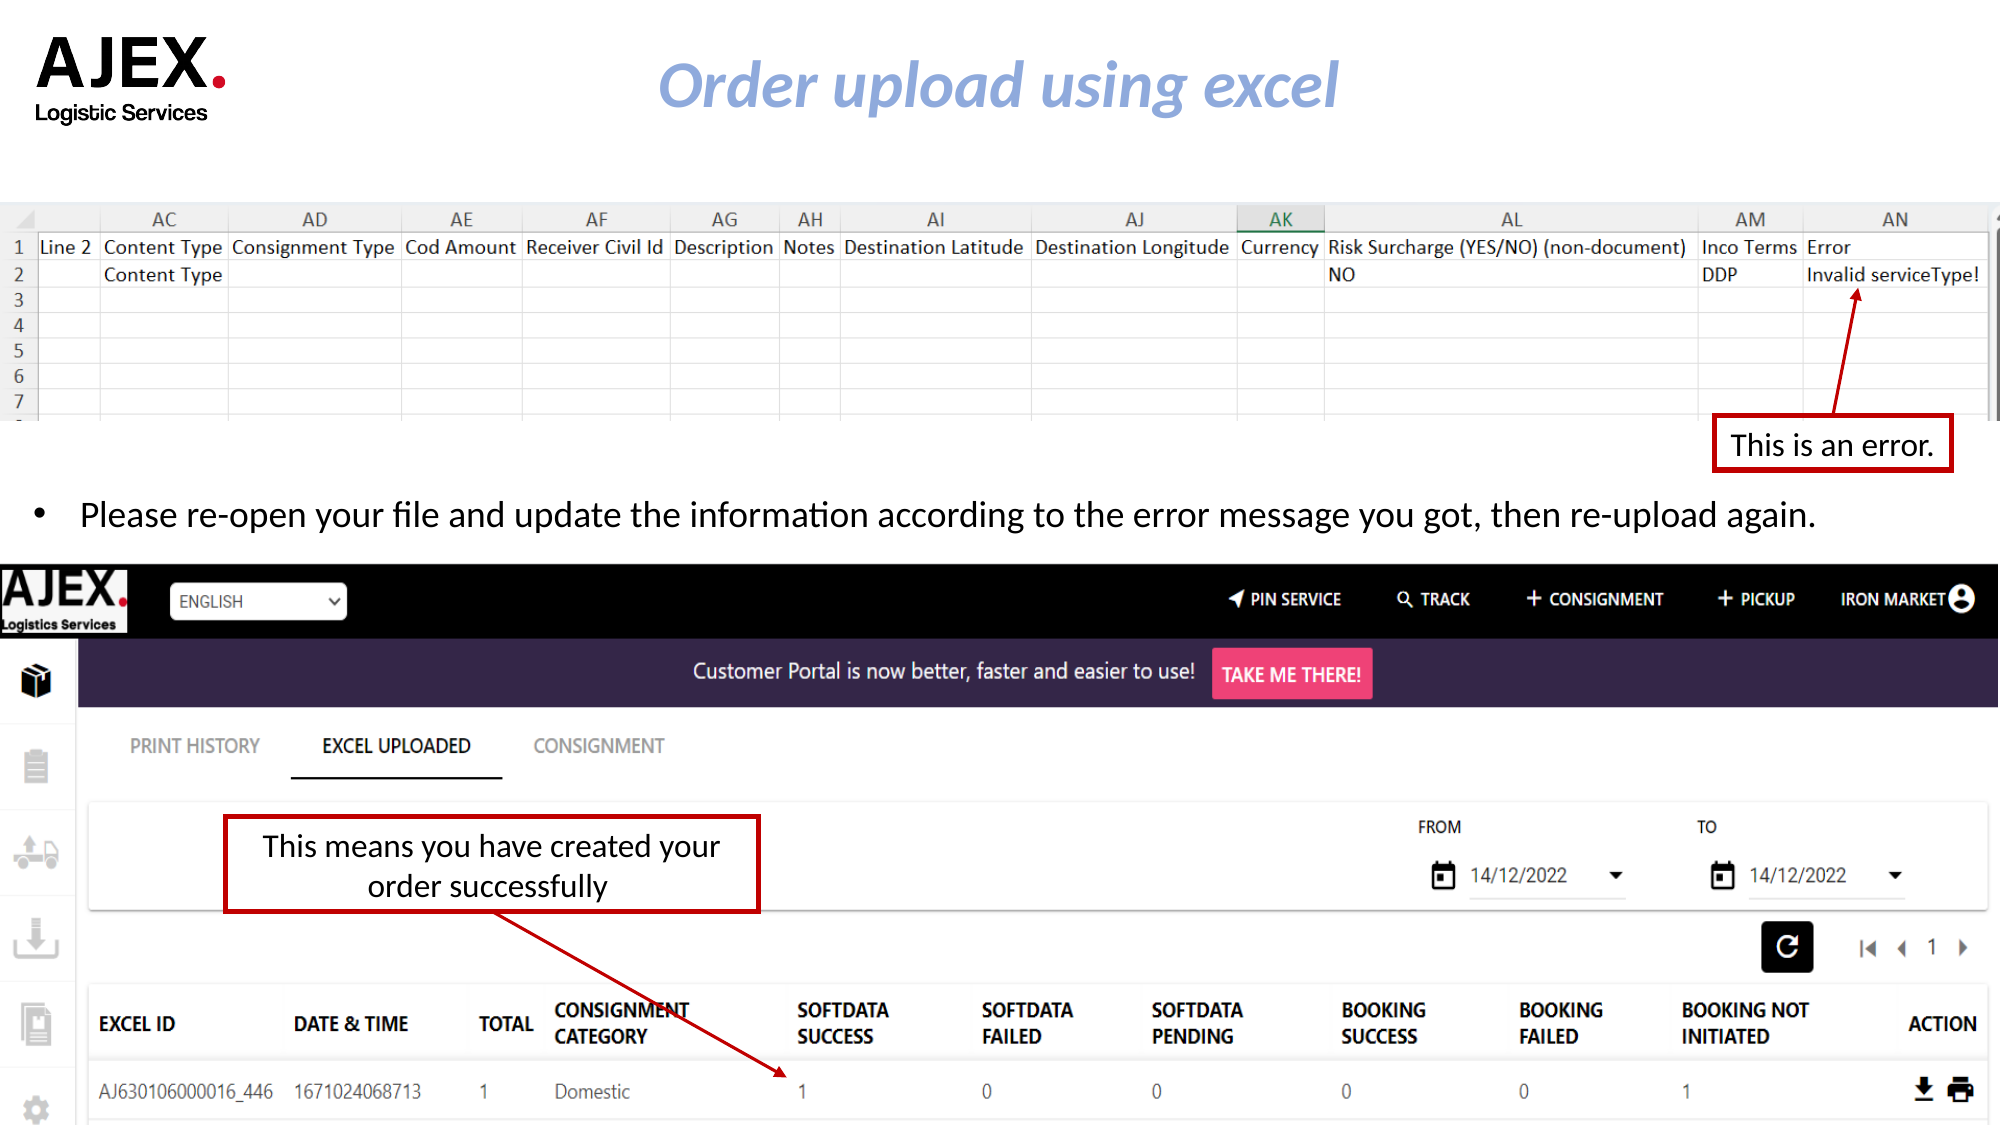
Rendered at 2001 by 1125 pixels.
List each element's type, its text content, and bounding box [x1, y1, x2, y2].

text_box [492, 912, 787, 1078]
picture [0, 562, 1998, 1125]
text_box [1832, 287, 1859, 416]
picture [0, 202, 2000, 421]
text_box This is an error. [1713, 421, 1953, 471]
text_box Order upload using excel [643, 33, 1357, 129]
text_box Please re-open your file and update the information according to the error message you got, then re-upload again. [18, 482, 1978, 543]
picture [36, 37, 226, 126]
